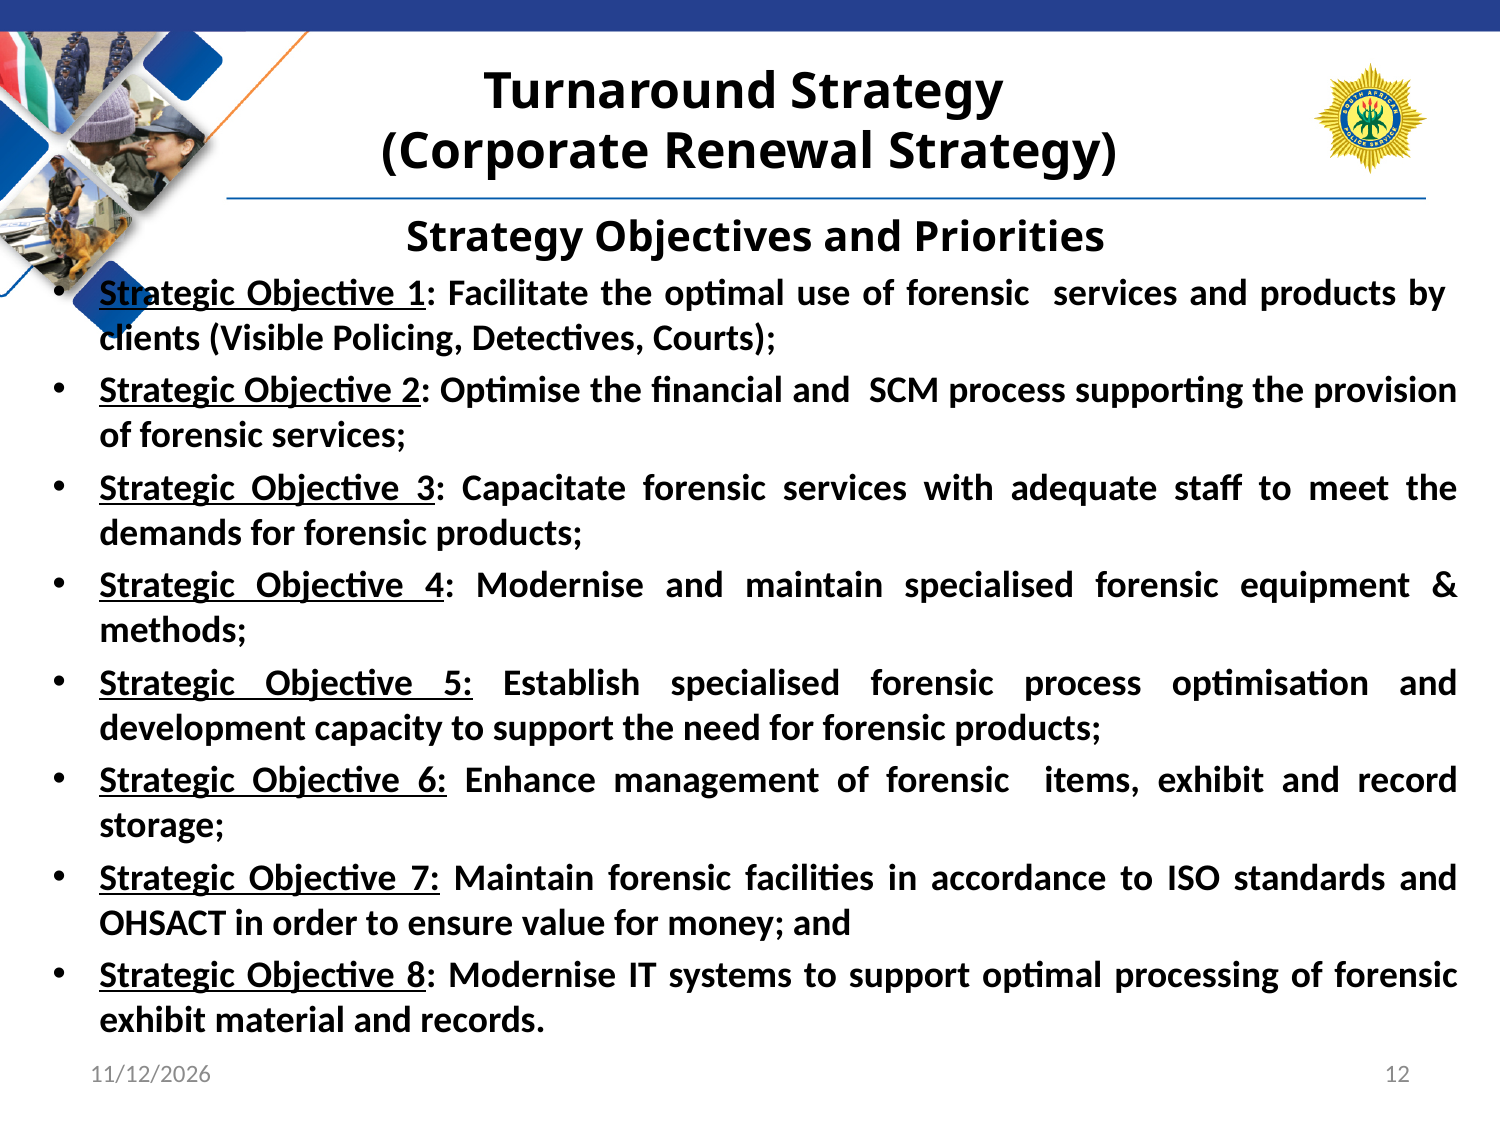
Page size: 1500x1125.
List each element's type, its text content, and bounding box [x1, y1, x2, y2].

text_box [60, 181, 1475, 431]
slide_number 12 [1074, 1042, 1425, 1103]
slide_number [75, 1042, 425, 1103]
picture [0, 0, 1500, 1125]
title Turnaround Strategy (Corporate Renewal Strategy) [112, 34, 1388, 181]
subtitle Strategy Objectives and Priorities Strategic Objective 1: Facilitate the optimal use of forensic services and products by clients (Visible Policing, Detectives, Courts); Strategic Objective 2: Optimise the financial and SCM process supporting the provision of forensic services; Strategic Objective 3: Capacitate forensic services with adequate staff to meet the demands for forensic products; Strategic Objective 4: Modernise and maintain specialised forensic equipment & methods; Strategic Objective 5: Establish specialised forensic process optimisation and development capacity to support the need for forensic products; Strategic Objective 6: Enhance management of forensic items, exhibit and record storage; Strategic Objective 7: Maintain forensic facilities in accordance to ISO standards and OHSACT in order to ensure value for money; and Strategic Objective 8: Modernise IT systems to support optimal processing of forensic exhibit material and records. [37, 202, 1475, 1085]
